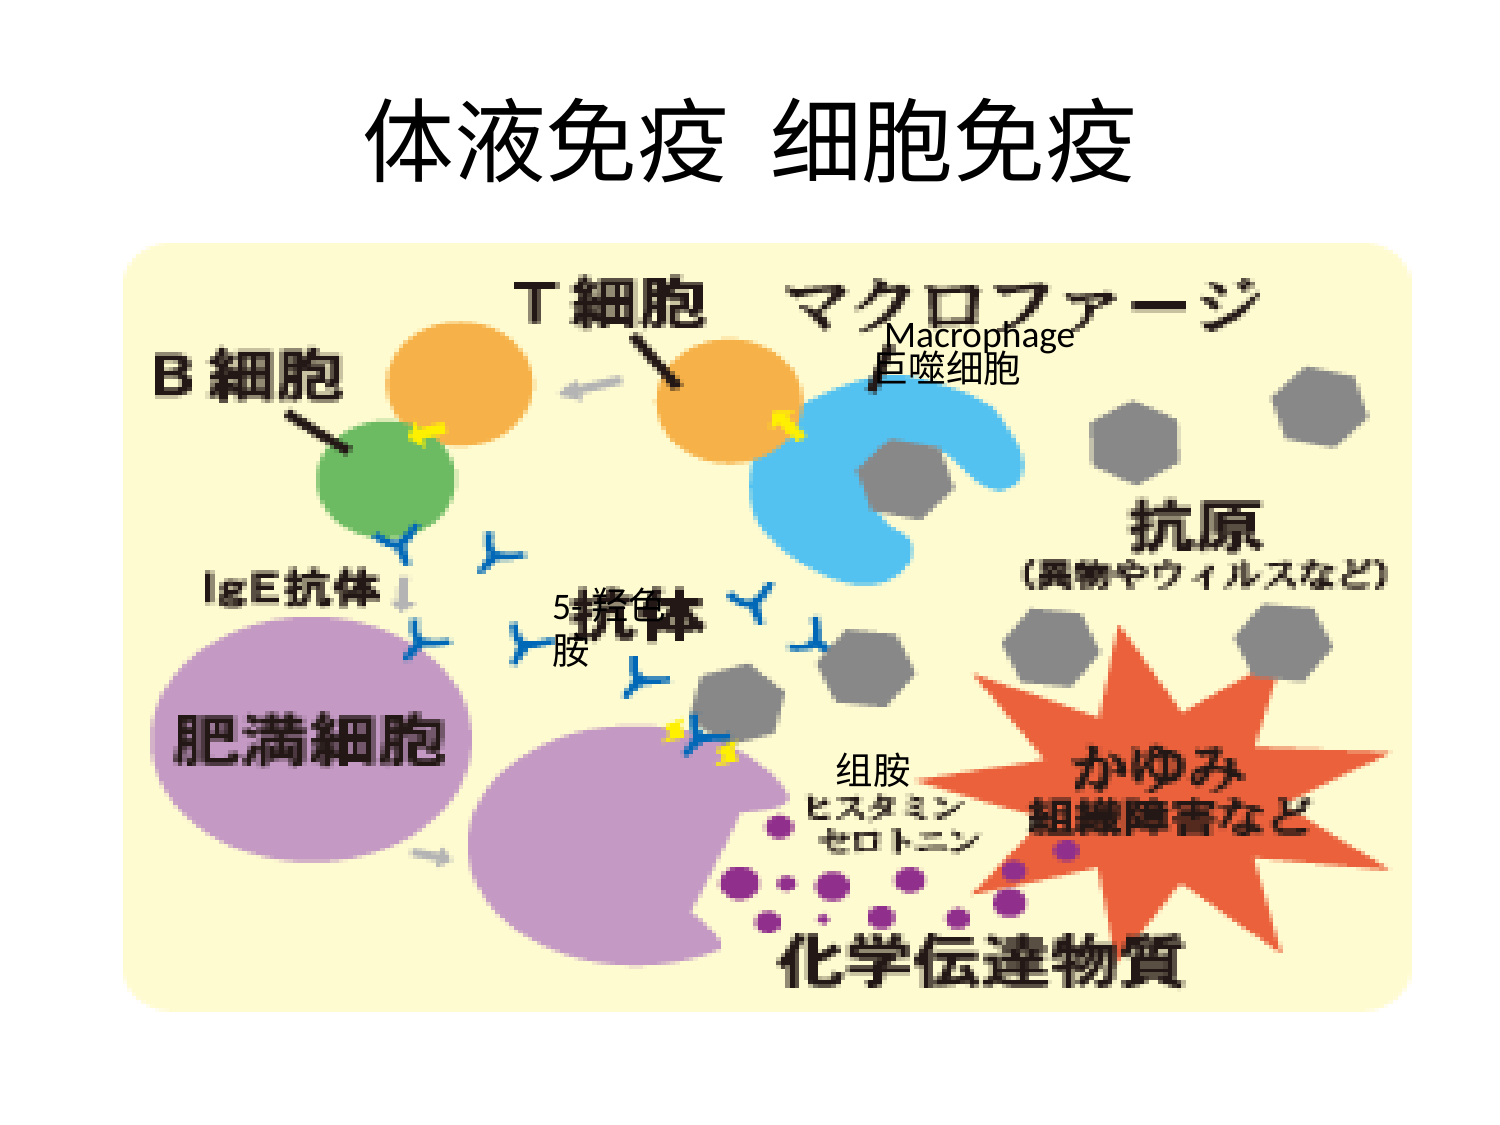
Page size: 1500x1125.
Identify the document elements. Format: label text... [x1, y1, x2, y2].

title 体液免疫 细胞免疫 [75, 45, 1425, 233]
picture [123, 243, 1412, 1012]
